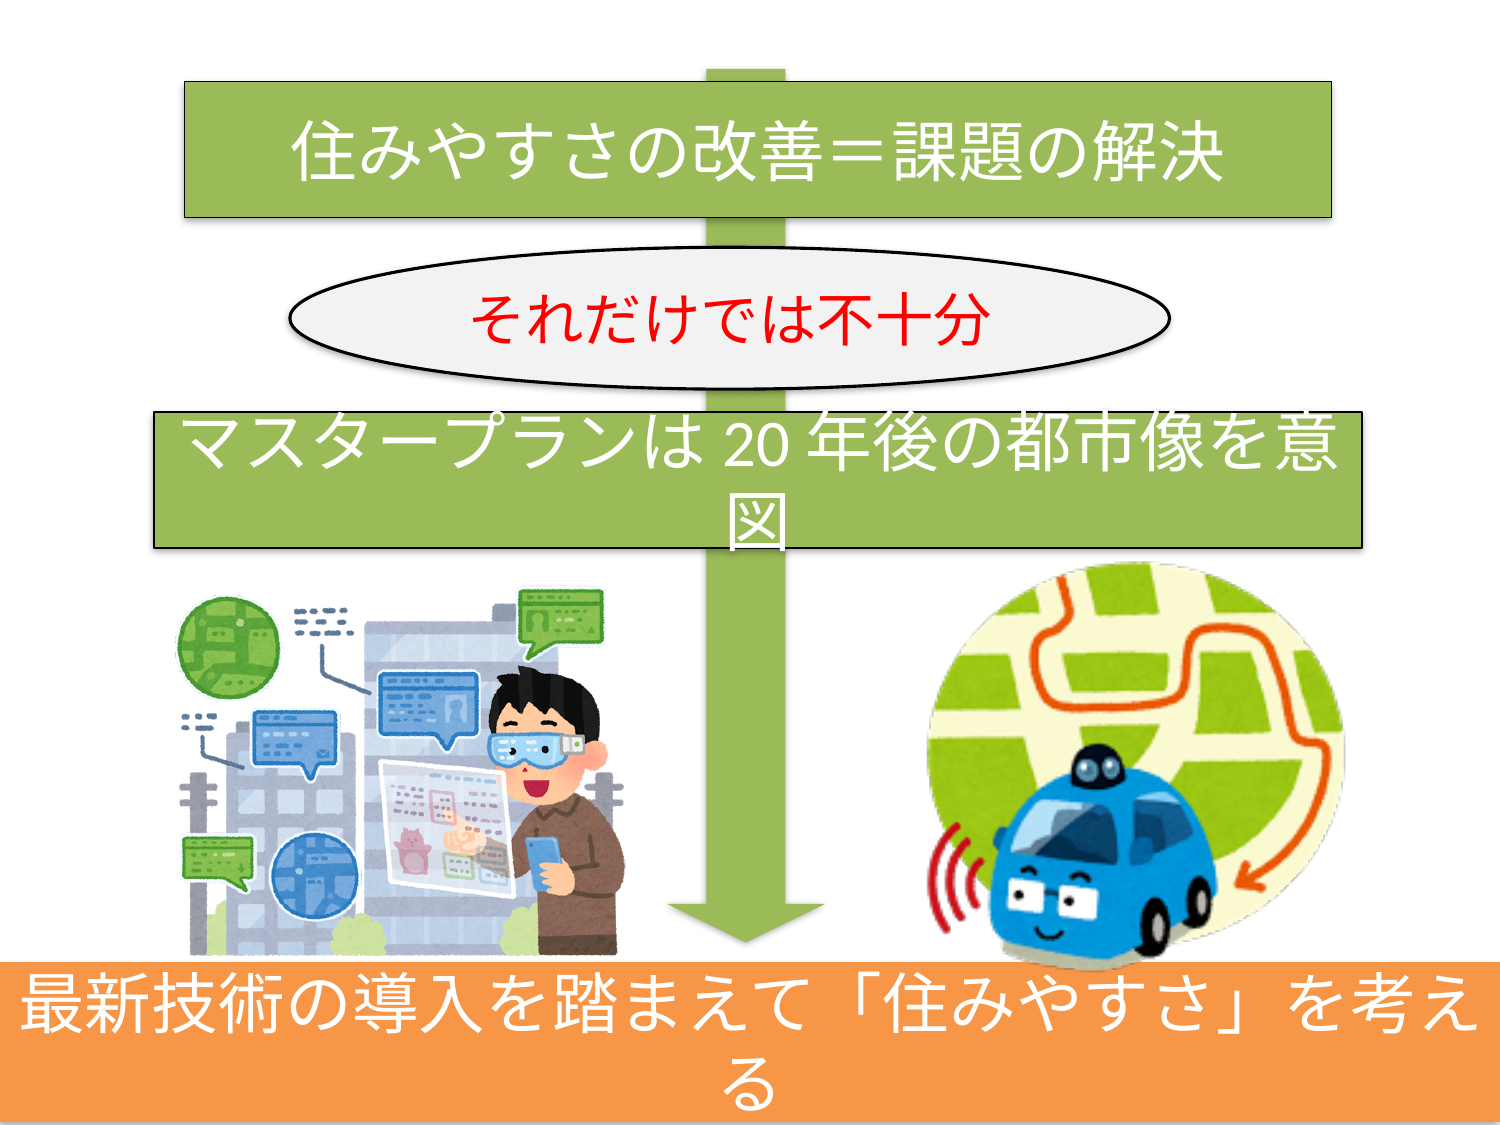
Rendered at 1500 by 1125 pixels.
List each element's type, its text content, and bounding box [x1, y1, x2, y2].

text_box マスタープランは20年後の都市像を意図 [153, 411, 1363, 549]
text_box 住みやすさの改善＝課題の解決 [184, 81, 1332, 218]
text_box [705, 68, 787, 80]
text_box [705, 398, 787, 410]
text_box 最新技術の導入を踏まえて「住みやすさ」を考える [0, 962, 1500, 1122]
text_box それだけでは不十分 [289, 246, 1171, 390]
picture [907, 545, 1363, 1000]
picture [169, 564, 631, 977]
text_box [666, 557, 826, 944]
text_box [705, 226, 787, 246]
